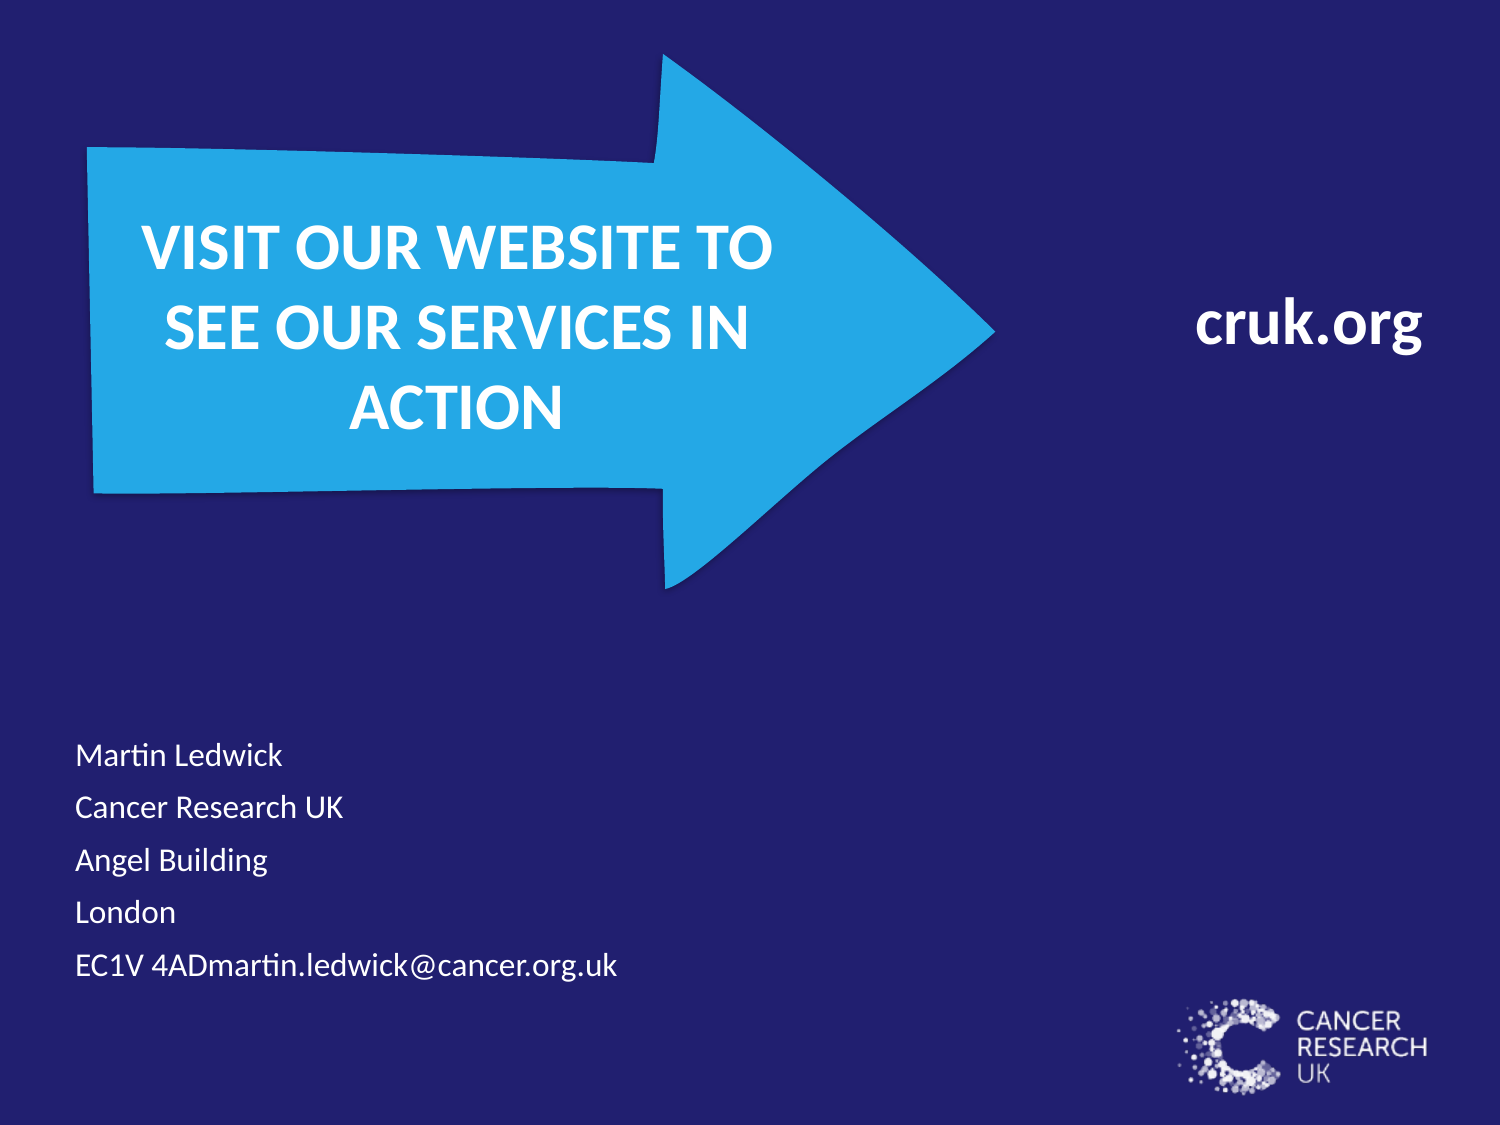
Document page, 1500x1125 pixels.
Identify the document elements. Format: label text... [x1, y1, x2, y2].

picture [1157, 978, 1446, 1115]
text_box Visit our website to see our services in action [103, 174, 812, 471]
text_box cruk.org [1028, 270, 1438, 365]
text_box Martin Ledwick Cancer Research UK Angel Building London EC1V 4ADmartin.ledwick@cancer.org.uk [75, 733, 800, 1125]
text_box [85, 53, 997, 590]
